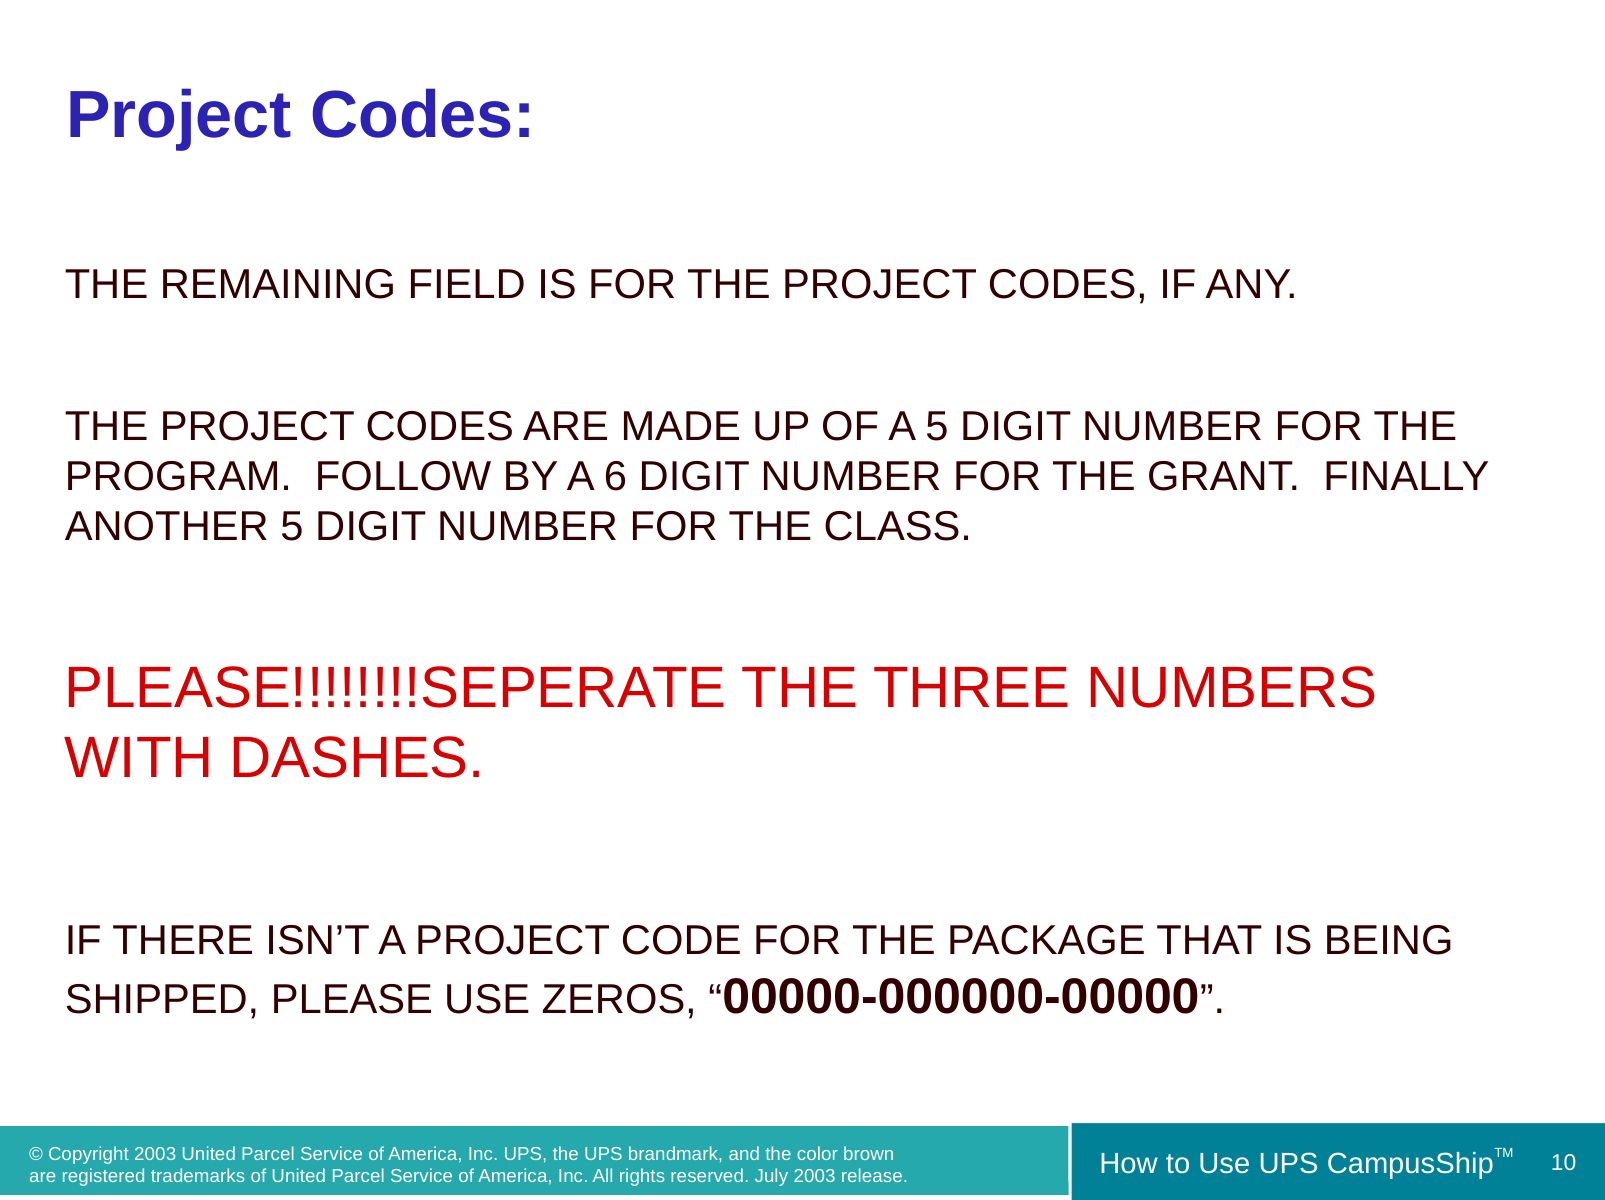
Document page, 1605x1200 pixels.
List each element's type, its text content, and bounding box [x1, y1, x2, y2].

title Project Codes: [50, 62, 625, 183]
text_box THE REMAINING FIELD IS FOR THE PROJECT CODES, IF ANY. THE PROJECT CODES ARE MADE UP OF A 5 DIGIT NUMBER FOR THE PROGRAM. FOLLOW BY A 6 DIGIT NUMBER FOR THE GRANT. FINALLY ANOTHER 5 DIGIT NUMBER FOR THE CLASS. PLEASE!!!!!!!!SEPERATE THE THREE NUMBERS WITH DASHES. IF THERE ISN’T A PROJECT CODE FOR THE PACKAGE THAT IS BEING SHIPPED, PLEASE USE ZEROS, “00000-000000-00000”. [49, 249, 1538, 1031]
